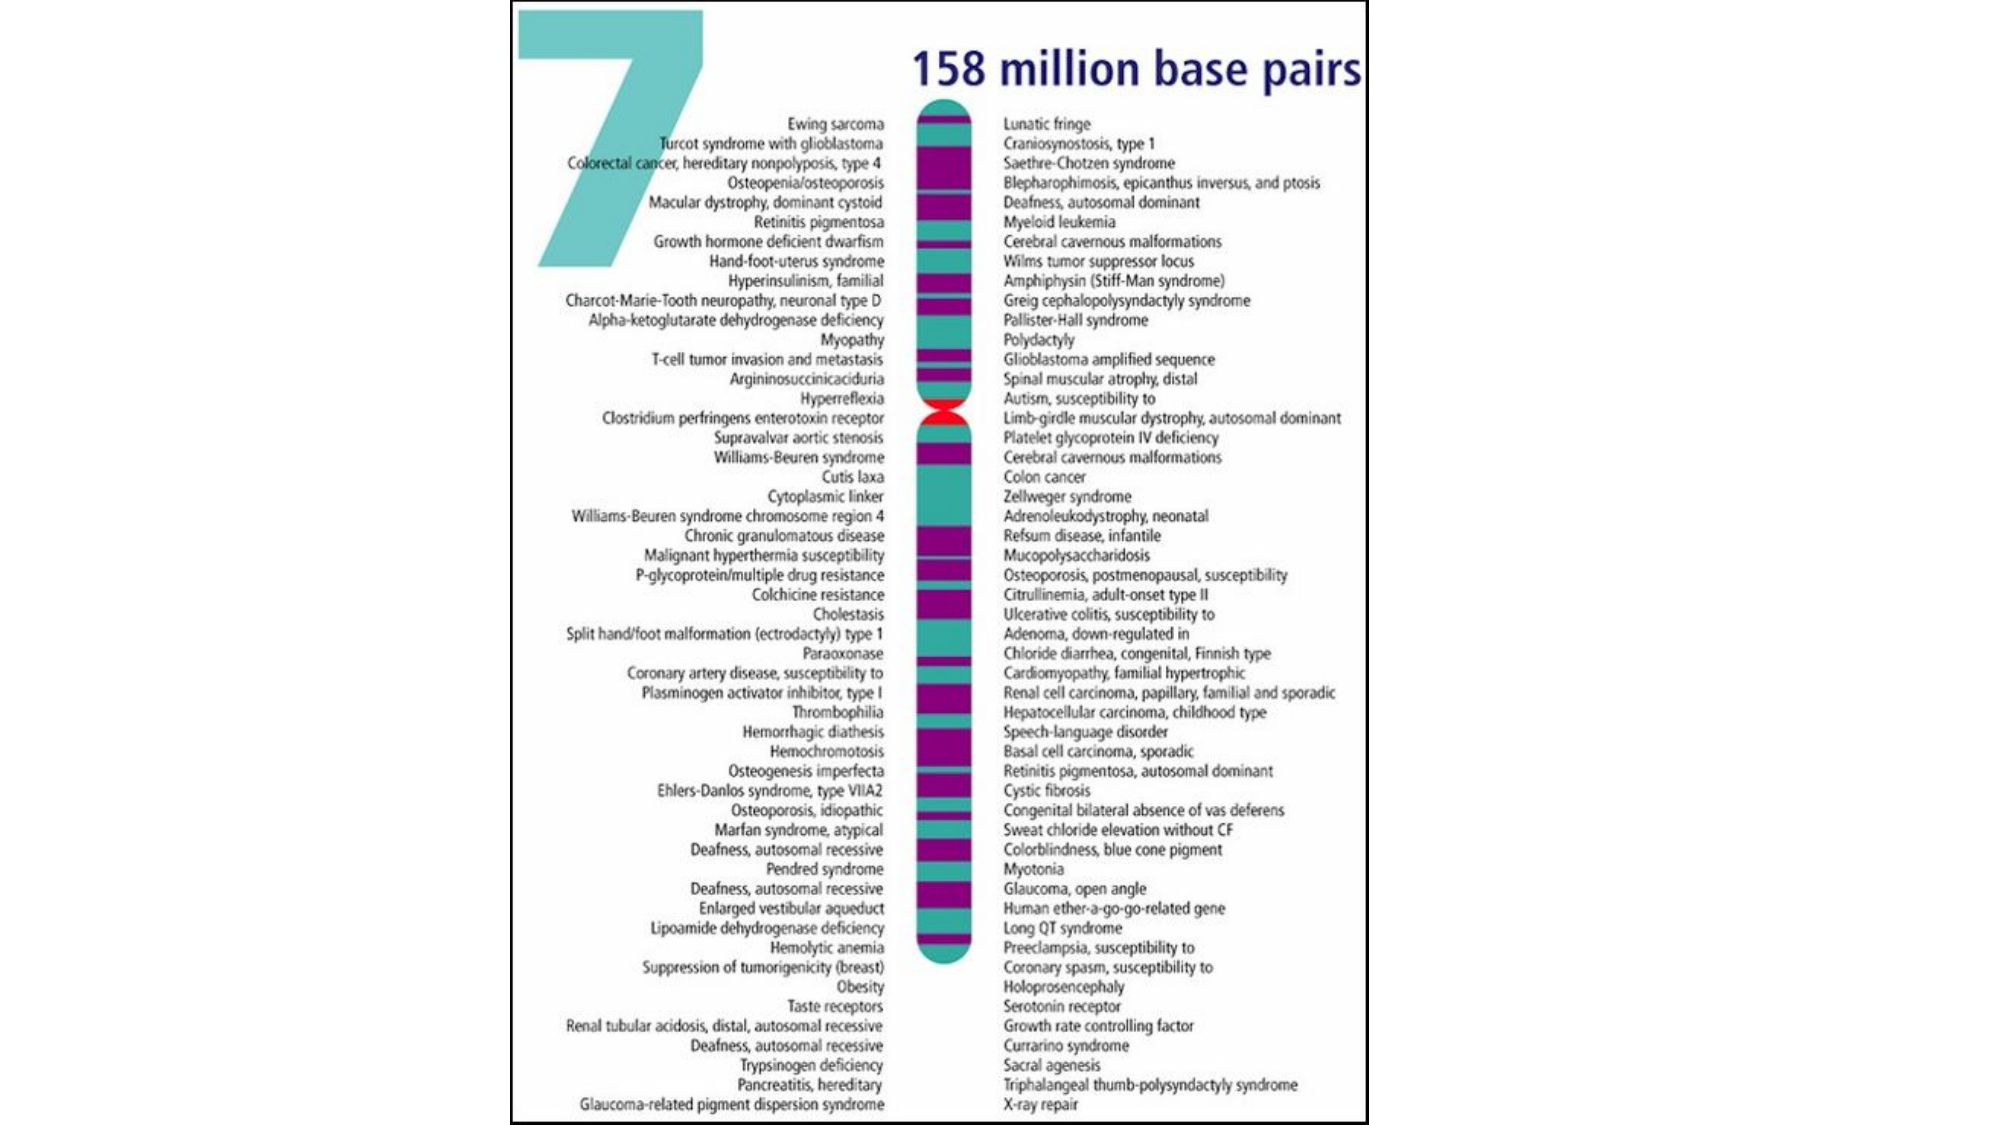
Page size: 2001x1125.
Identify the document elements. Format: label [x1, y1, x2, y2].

picture [510, 0, 1370, 1125]
